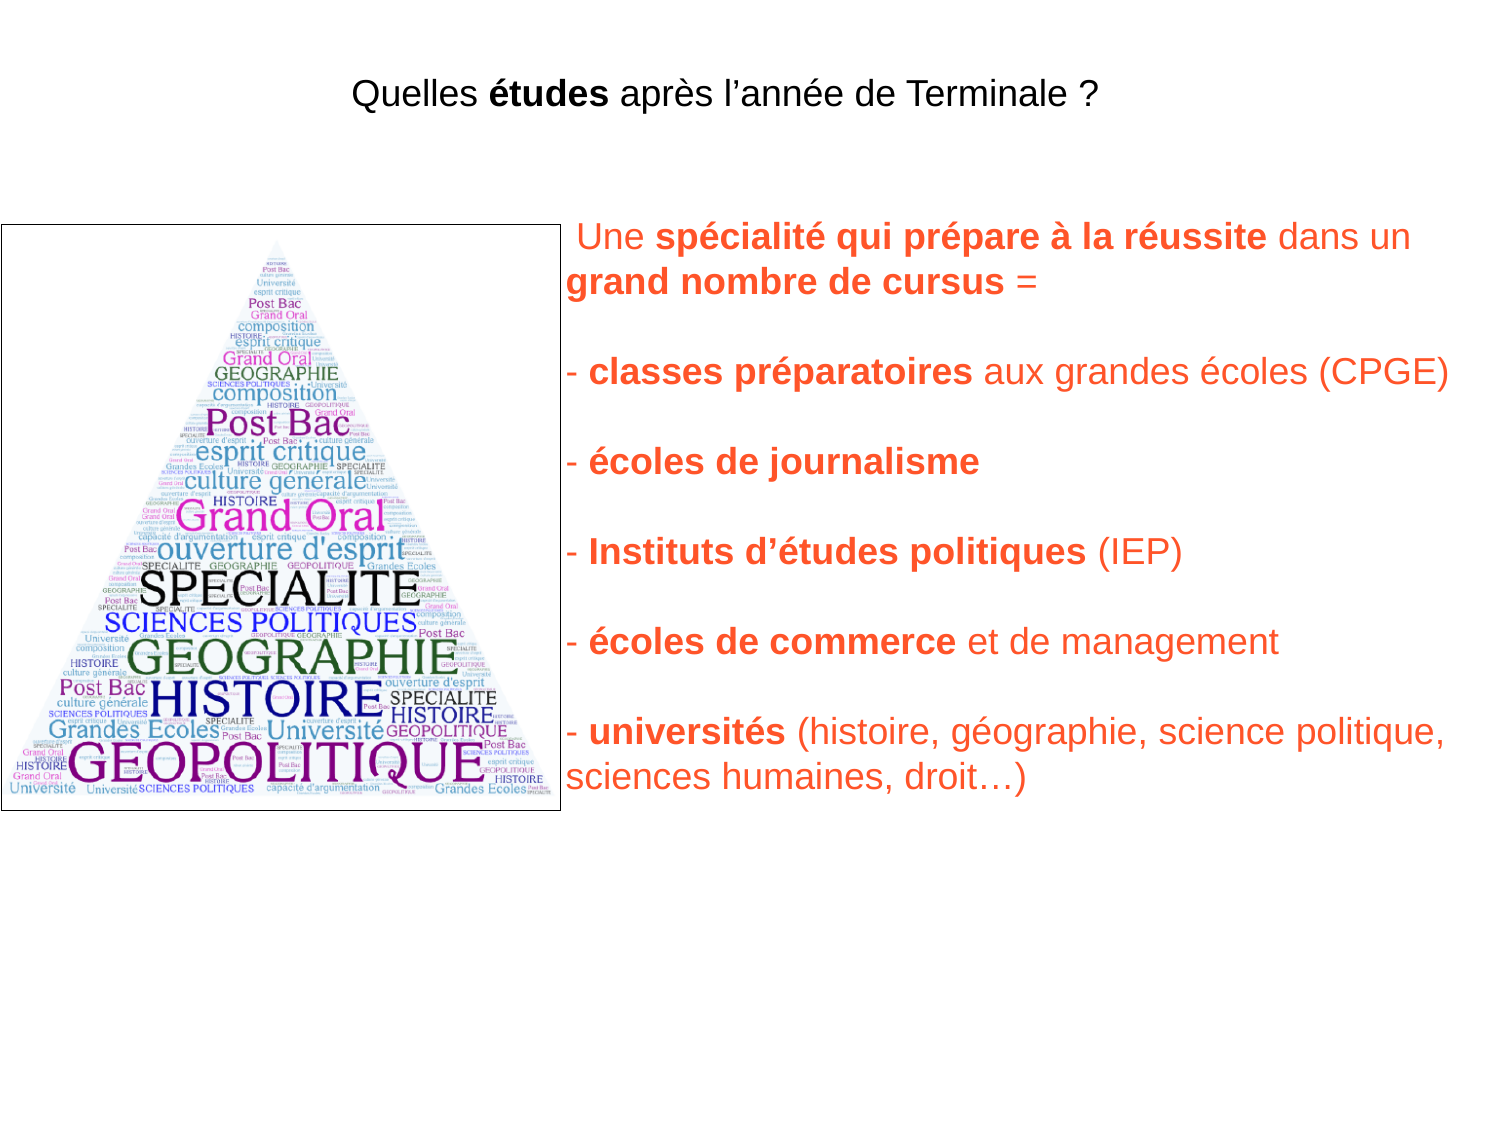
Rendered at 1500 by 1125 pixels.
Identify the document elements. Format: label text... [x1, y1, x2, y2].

picture [0, 224, 562, 811]
text_box Quelles études après l’année de Terminale ? [336, 61, 1223, 118]
text_box Une spécialité qui prépare à la réussite dans un grand nombre de cursus = - classes préparatoires aux grandes écoles (CPGE) - écoles de journalisme - Instituts d’études politiques (IEP) - écoles de commerce et de management - universités (histoire, géographie, science politique, sciences humaines, droit…) [550, 205, 1500, 766]
